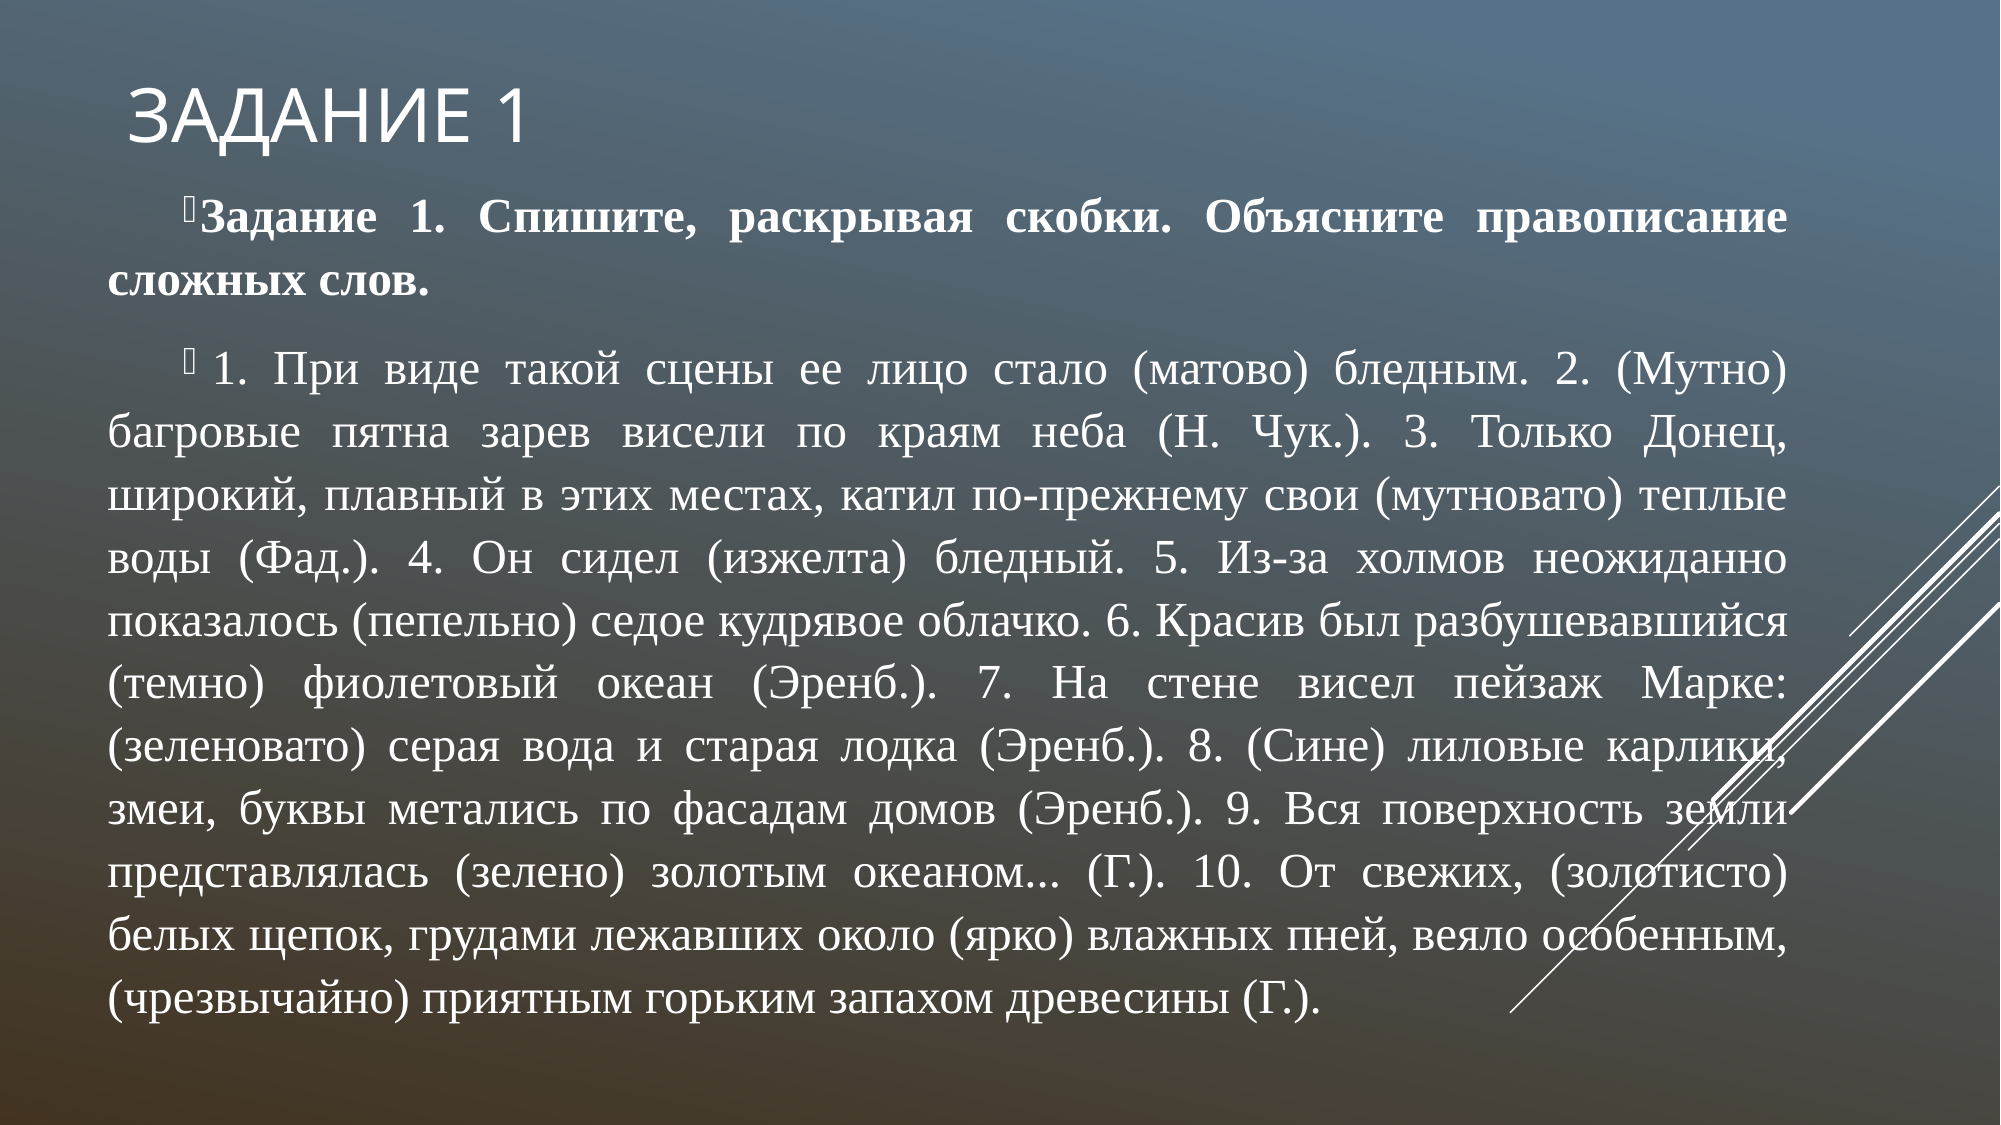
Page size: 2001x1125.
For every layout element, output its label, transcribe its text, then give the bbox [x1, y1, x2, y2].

title Задание 1 [112, 25, 1897, 200]
list Задание 1. Спишите, раскрывая скобки. Объясните правописание сложных слов. 1. При виде такой сцены ее лицо стало (матово) бледным. 2. (Мутно) багровые пятна зарев висели по краям неба (Н. Чук.). 3. Только Донец, широкий, плавный в этих местах, катил по-прежнему свои (мутновато) теплые воды (Фад.). 4. Он сидел (изжелта) бледный. 5. Из-за холмов неожиданно показалось (пепельно) седое кудрявое облачко. 6. Красив был разбушевавшийся (темно) фиолетовый океан (Эренб.). 7. На стене висел пейзаж Марке: (зеленовато) серая вода и старая лодка (Эренб.). 8. (Сине) лиловые карлики, змеи, буквы метались по фасадам домов (Эренб.). 9. Вся поверхность земли представлялась (зелено) золотым океаном... (Г.). 10. От свежих, (золотисто) белых щепок, грудами лежавших около (ярко) влажных пней, веяло особенным, (чрезвычайно) приятным горьким запахом древесины (Г.). [42, 172, 1805, 1046]
